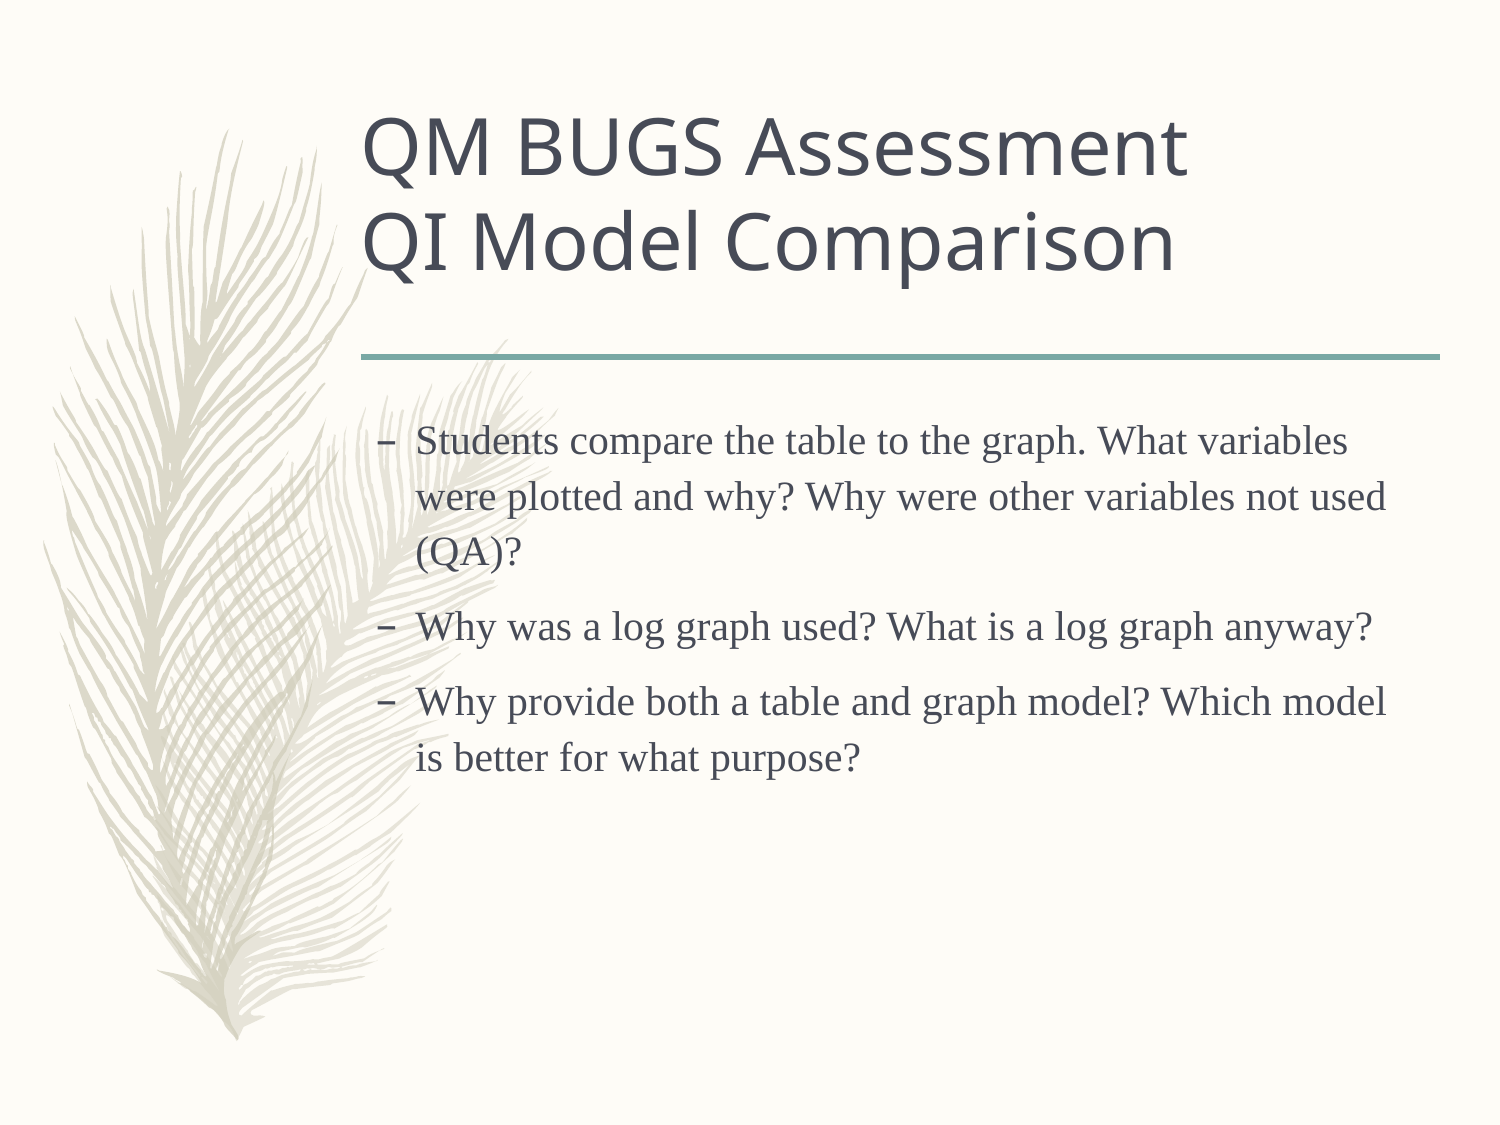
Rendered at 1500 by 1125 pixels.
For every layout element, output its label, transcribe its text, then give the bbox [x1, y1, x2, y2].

list Students compare the table to the graph. What variables were plotted and why? Why were other variables not used (QA)? Why was a log graph used? What is a log graph anyway? Why provide both a table and graph model? Which model is better for what purpose? [360, 399, 1440, 999]
title QM BUGS Assessment QI Model Comparison [345, 93, 1440, 350]
